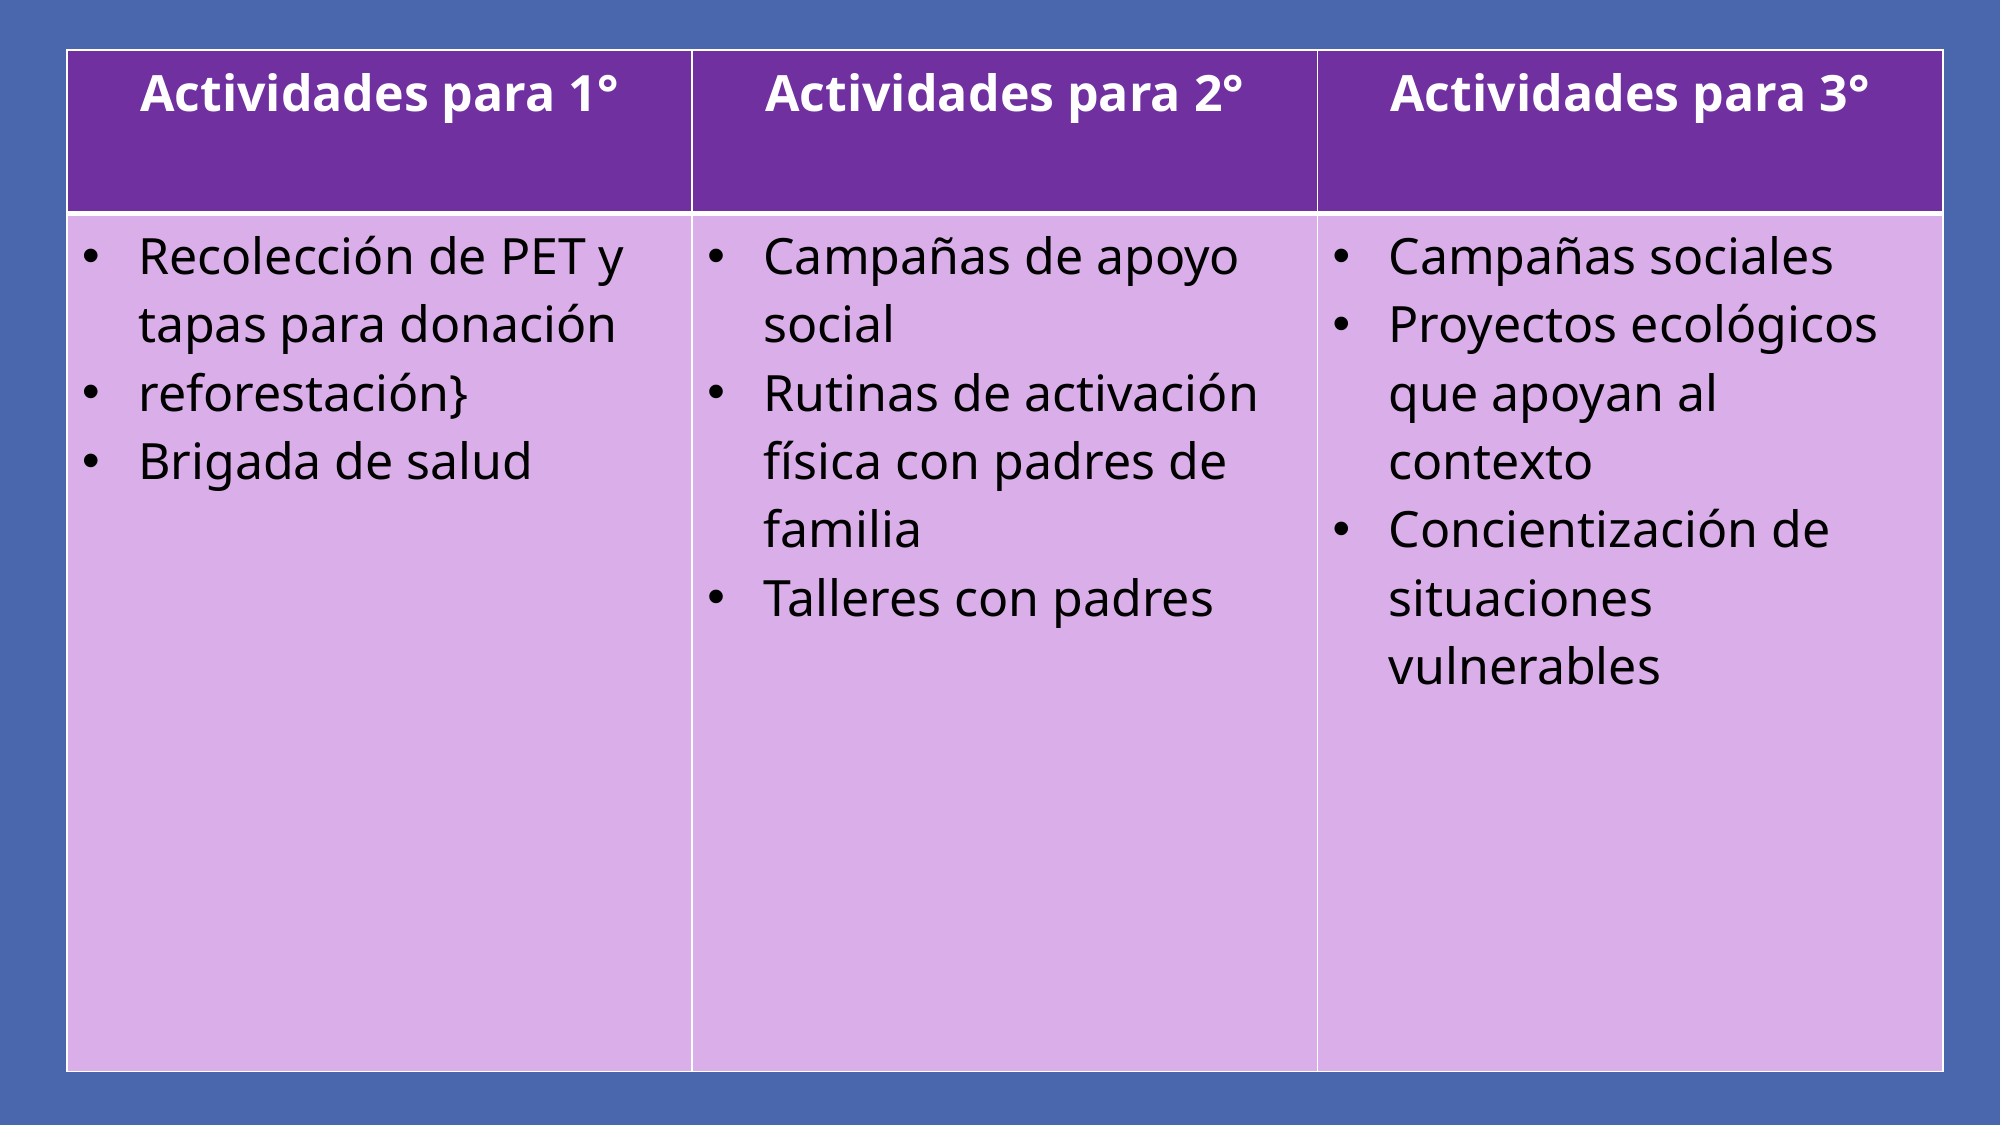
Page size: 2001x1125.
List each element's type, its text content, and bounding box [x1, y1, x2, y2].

table_cell Recolección de PET y tapas para donación reforestación} Brigada de salud [68, 216, 691, 1071]
table_header Actividades para 1° [68, 51, 691, 211]
table_cell Campañas sociales Proyectos ecológicos que apoyan al contexto Concientización de situaciones vulnerables [1318, 216, 1942, 1071]
table_header Actividades para 2° [693, 51, 1317, 211]
table_header Actividades para 3° [1318, 51, 1942, 211]
table_cell Campañas de apoyo social Rutinas de activación física con padres de familia Talleres con padres [693, 216, 1317, 1071]
text_box [0, 0, 2000, 1125]
